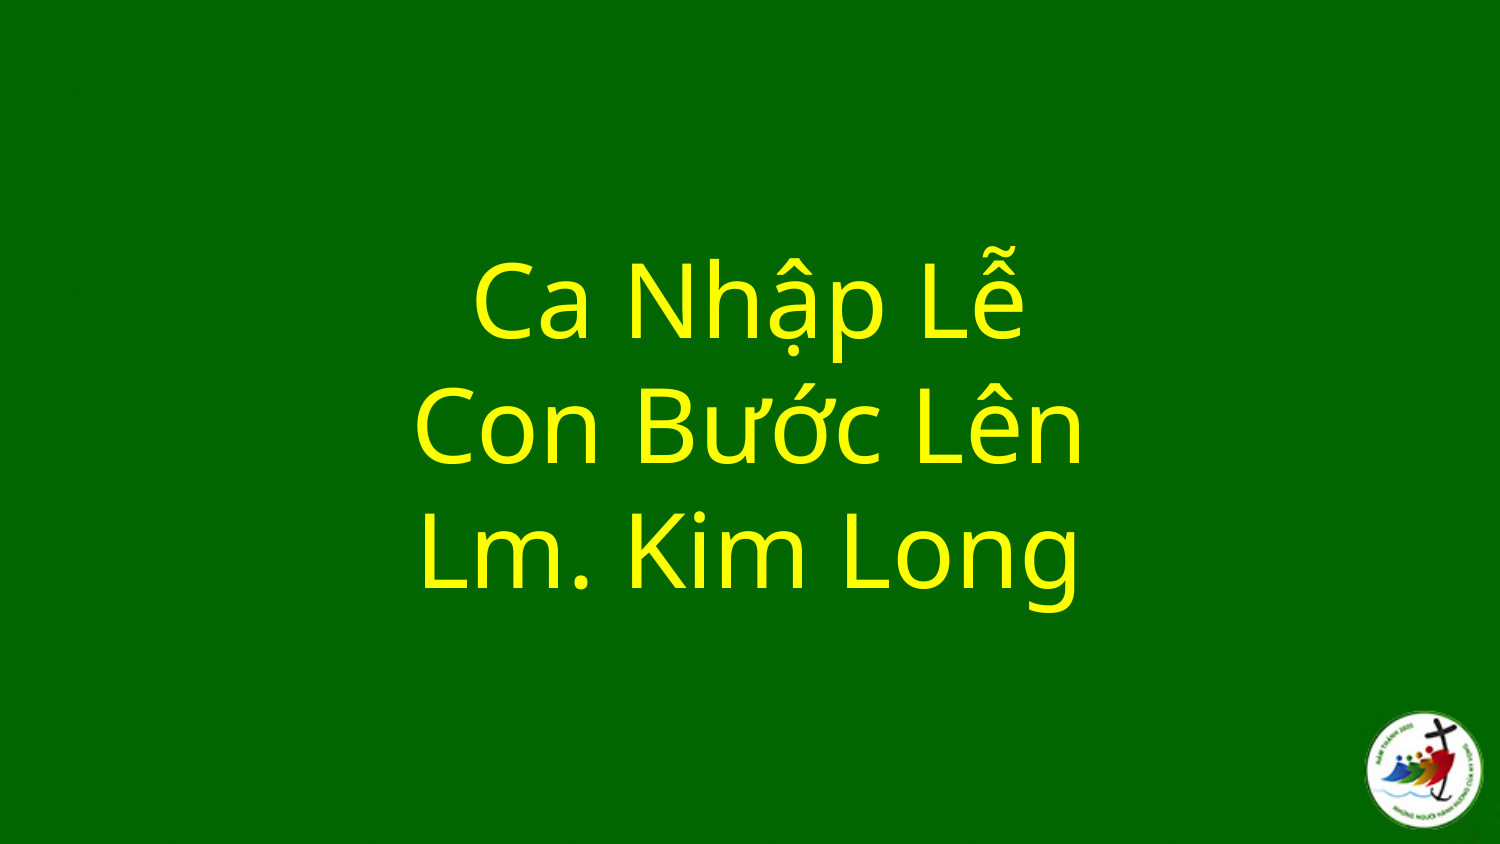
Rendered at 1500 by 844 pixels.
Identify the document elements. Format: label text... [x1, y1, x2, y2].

title Ca Nhập Lễ Con Bước Lên Lm. Kim Long [0, 0, 1500, 844]
